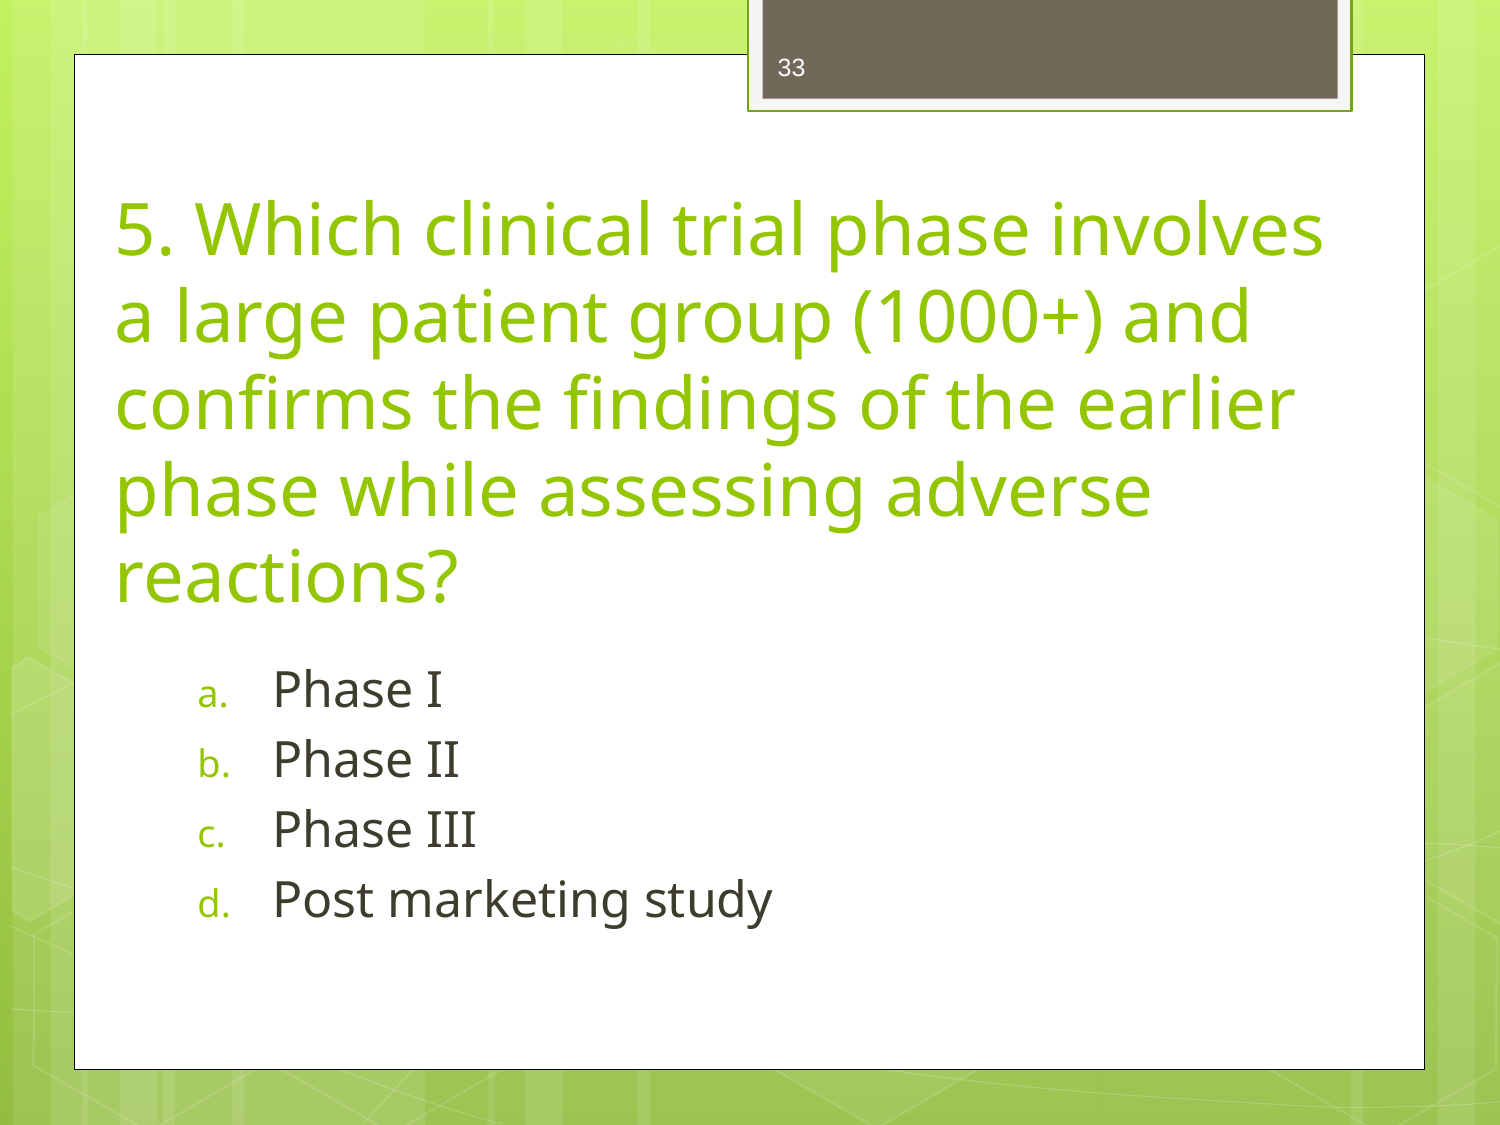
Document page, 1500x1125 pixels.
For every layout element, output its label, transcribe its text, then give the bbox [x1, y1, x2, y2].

list Phase I Phase II Phase III Post marketing study [171, 650, 1283, 988]
title 5. Which clinical trial phase involves a large patient group (1000+) and confirms the findings of the earlier phase while assessing adverse reactions? [99, 168, 1388, 625]
slide_number 33 [762, 36, 982, 97]
